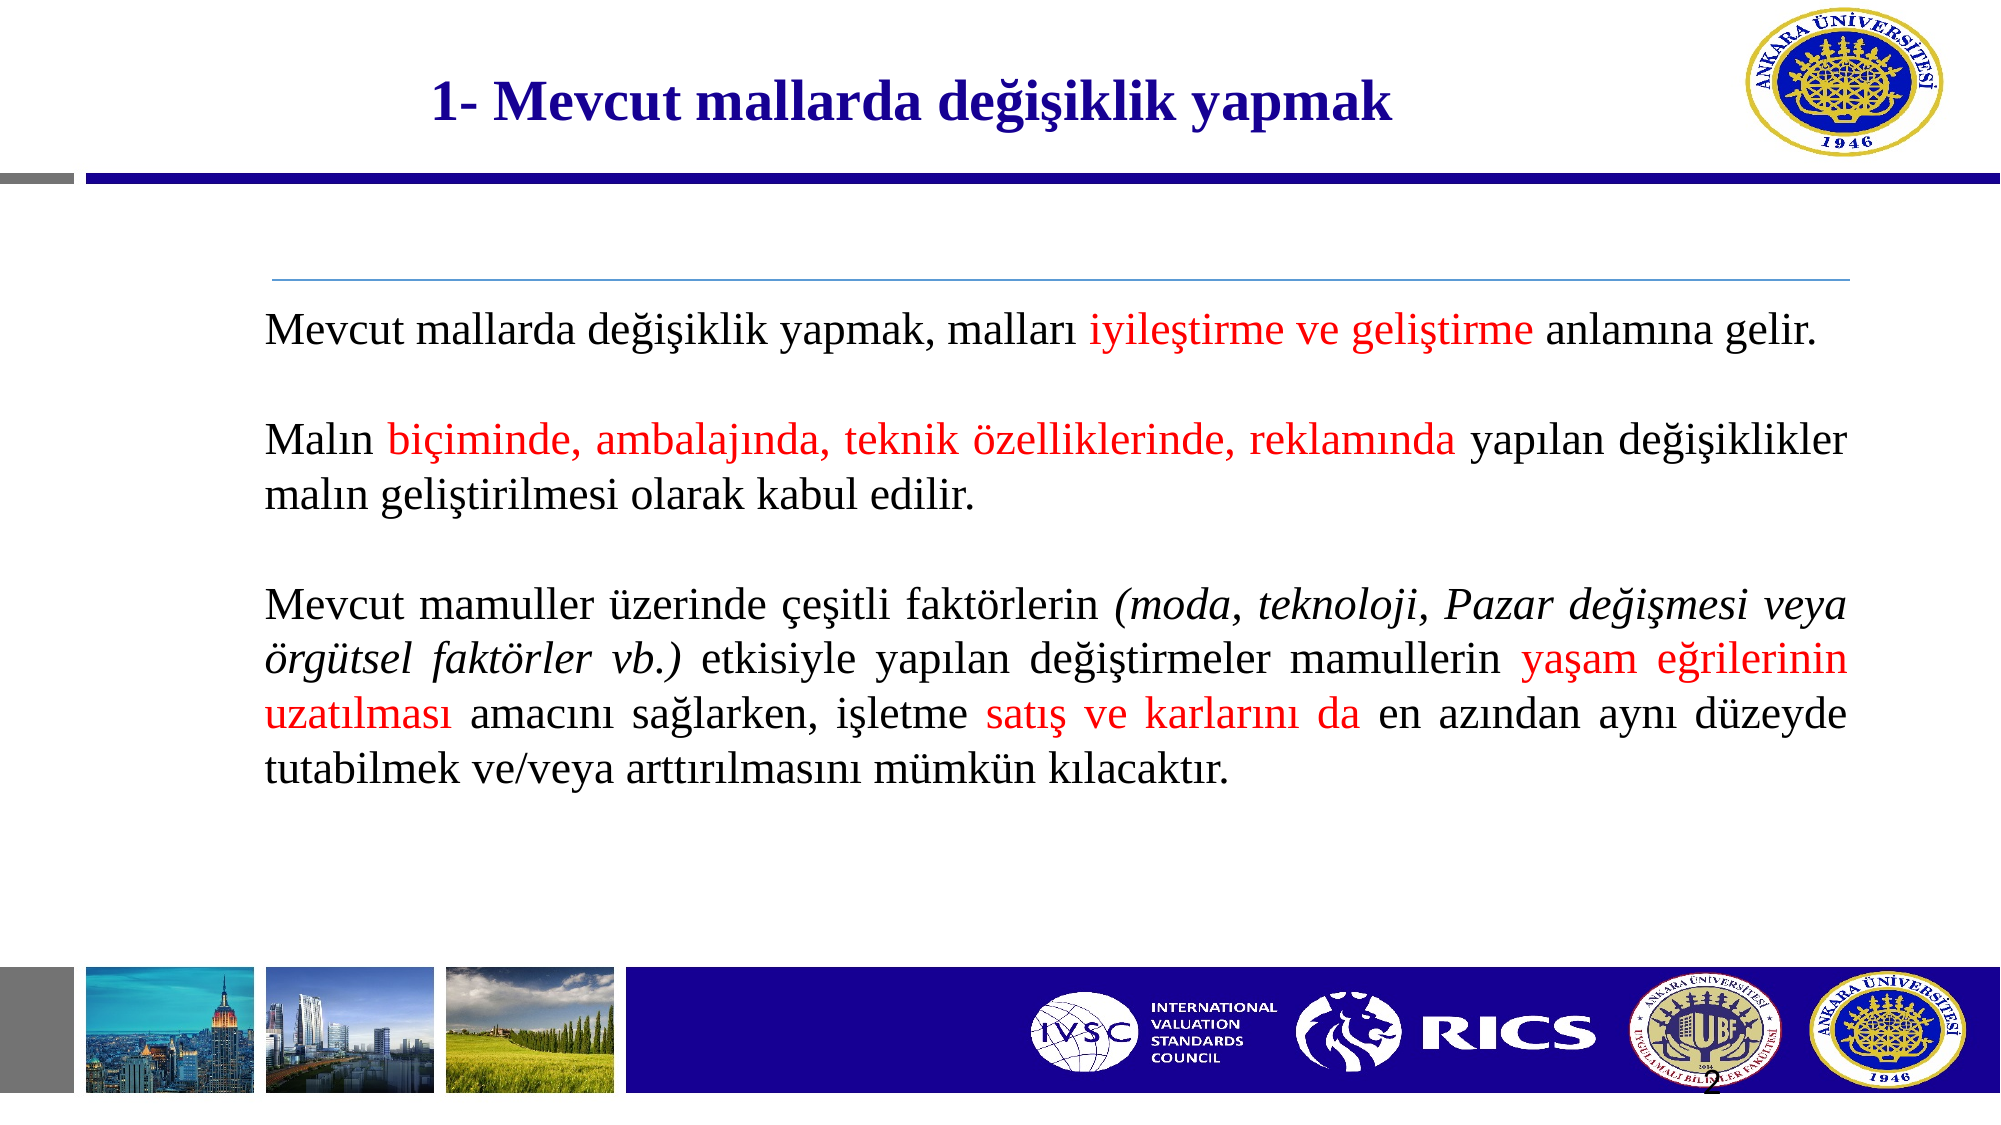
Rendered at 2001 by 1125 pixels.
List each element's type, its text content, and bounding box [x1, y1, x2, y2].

title 1- Mevcut mallarda değişiklik yapmak [177, 62, 1647, 161]
slide_number 2 [1687, 1050, 1863, 1096]
picture [0, 0, 2000, 1125]
list Mevcut mallarda değişiklik yapmak, malları iyileştirme ve geliştirme anlamına gelir. Malın biçiminde, ambalajında, teknik özelliklerinde, reklamında yapılan değişiklikler malın geliştirilmesi olarak kabul edilir. Mevcut mamuller üzerinde çeşitli faktörlerin (moda, teknoloji, Pazar değişmesi veya örgütsel faktörler vb.) etkisiyle yapılan değiştirmeler mamullerin yaşam eğrilerinin uzatılması amacını sağlarken, işletme satış ve karlarını da en azından aynı düzeyde tutabilmek ve/veya arttırılmasını mümkün kılacaktır. [249, 290, 1863, 727]
